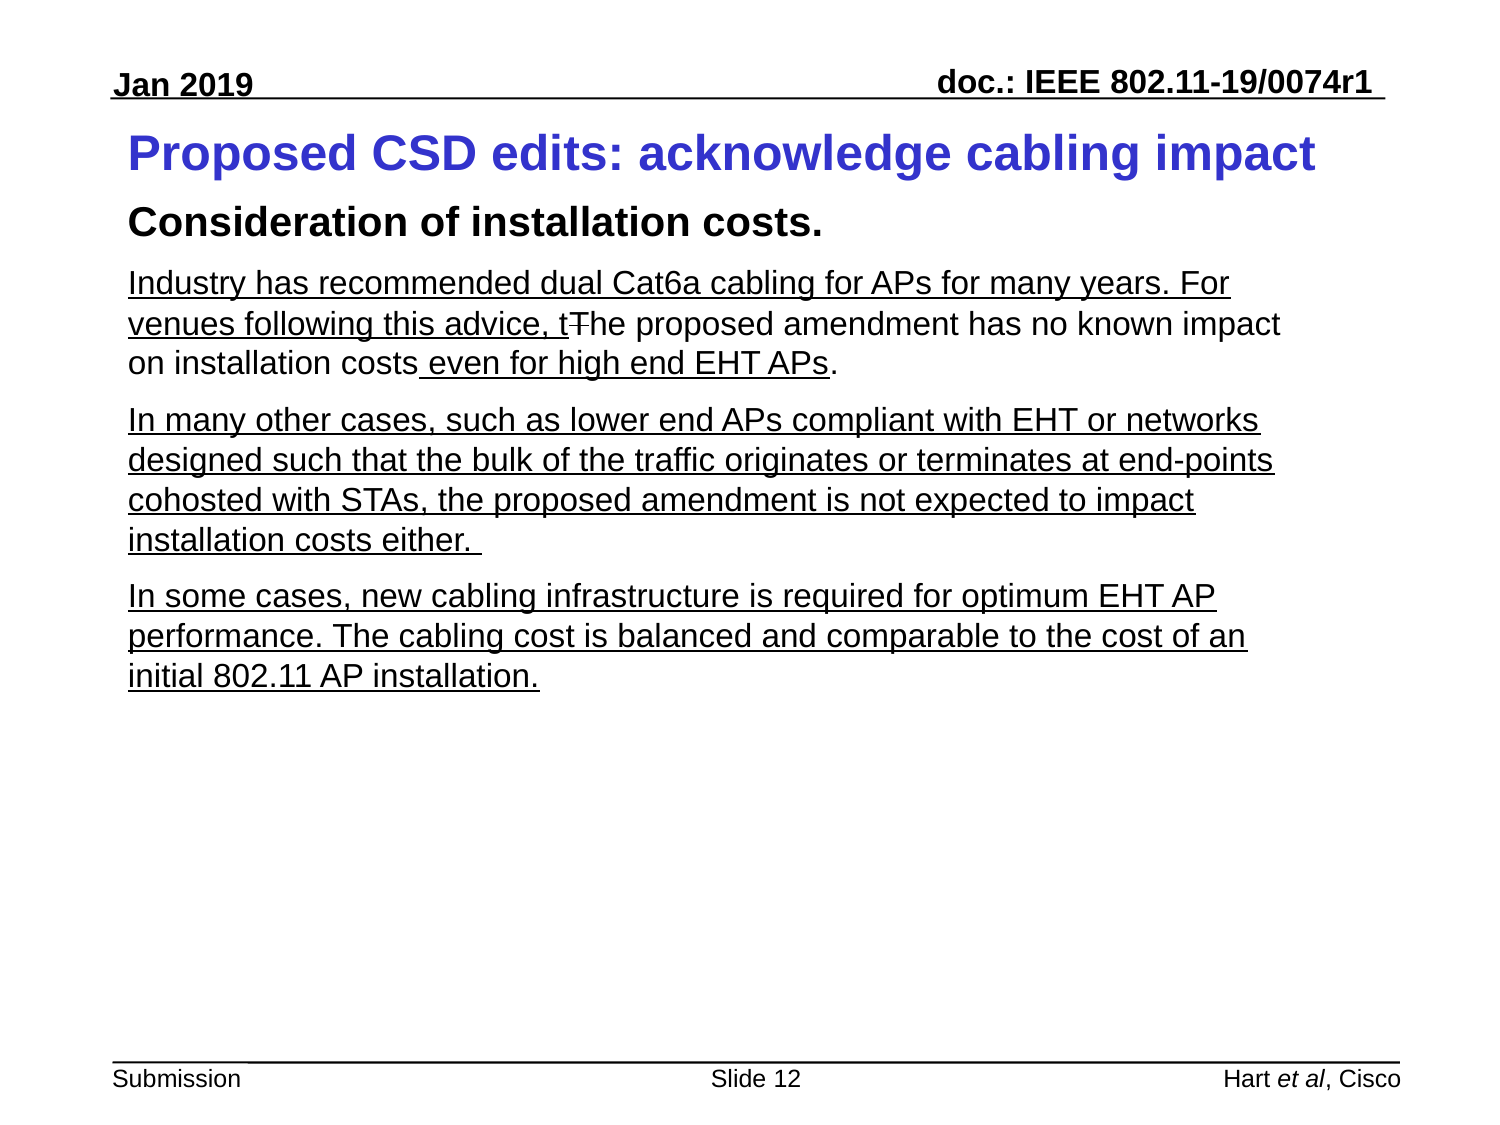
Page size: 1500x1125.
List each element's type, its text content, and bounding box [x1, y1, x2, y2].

slide_number Slide 12 [709, 1061, 803, 1093]
title Proposed CSD edits: acknowledge cabling impact [112, 112, 1500, 288]
footer Hart et al, Cisco [1221, 1061, 1402, 1093]
list Consideration of installation costs. Industry has recommended dual Cat6a cabling for APs for many years. For venues following this advice, tThe proposed amendment has no known impact on installation costs even for high end EHT APs. In many other cases, such as lower end APs compliant with EHT or networks designed such that the bulk of the traffic originates or terminates at end-points cohosted with STAs, the proposed amendment is not expected to impact installation costs either. In some cases, new cabling infrastructure is required for optimum EHT AP performance. The cabling cost is balanced and comparable to the cost of an initial 802.11 AP installation. [112, 187, 1314, 975]
